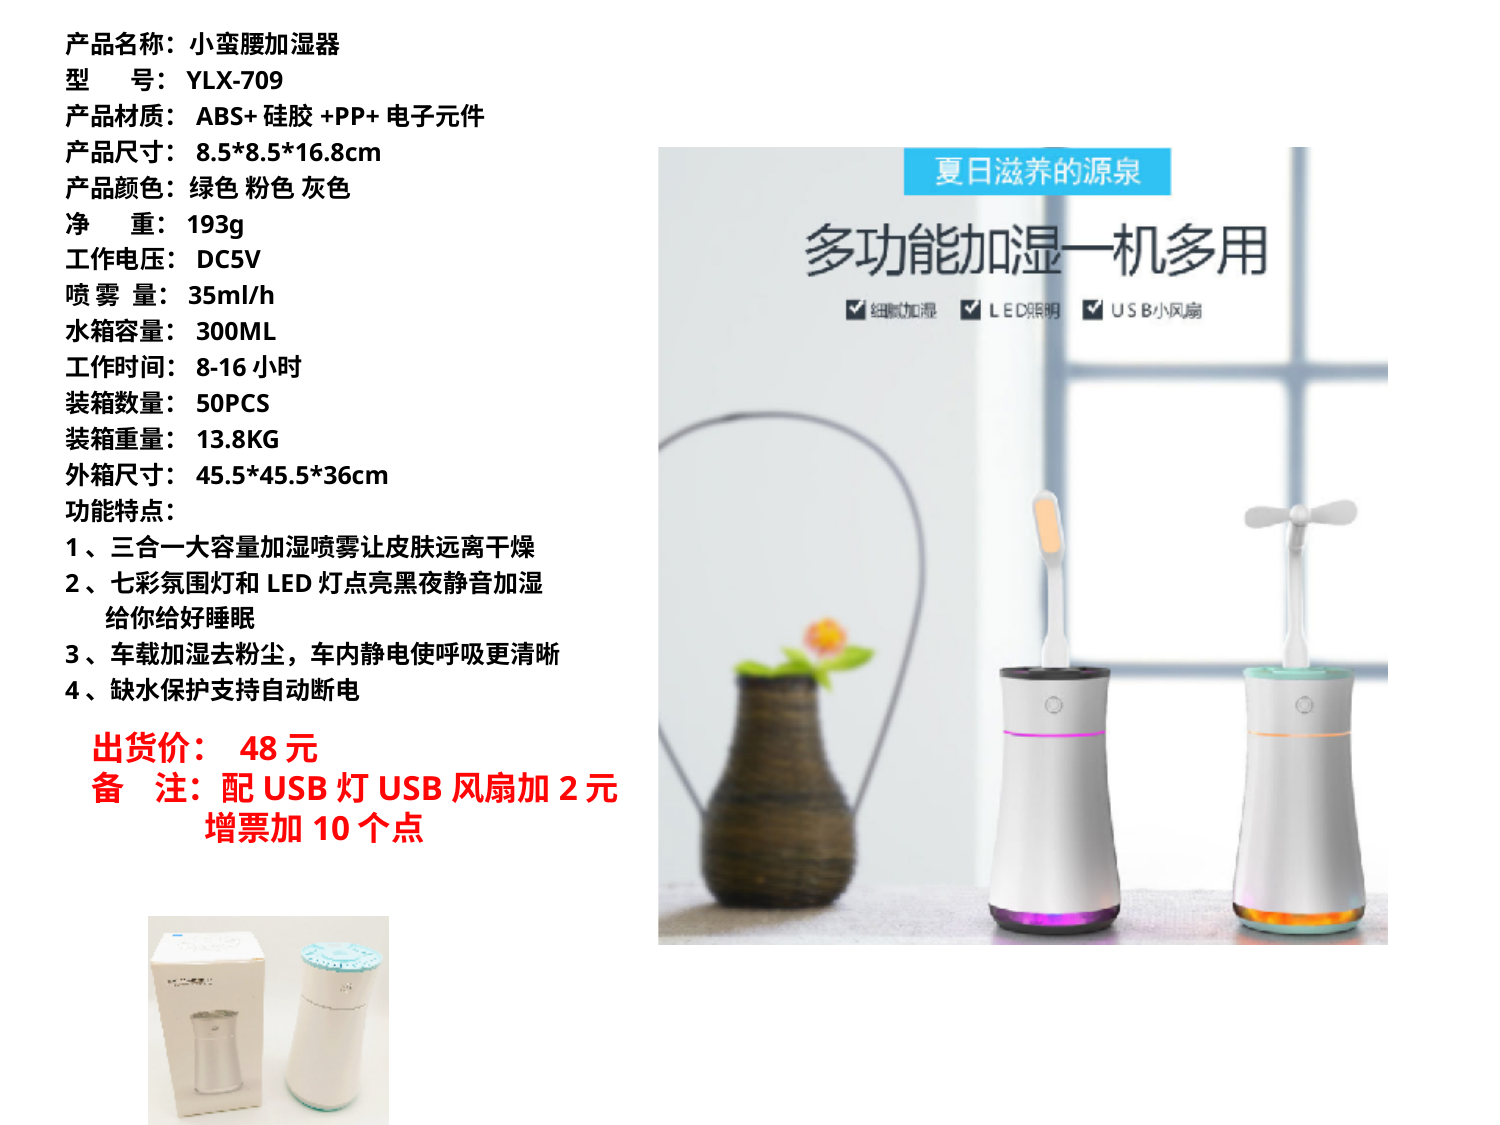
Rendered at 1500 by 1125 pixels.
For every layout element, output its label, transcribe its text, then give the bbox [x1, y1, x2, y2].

picture [147, 916, 390, 1125]
text_box 出货价： 48元 备 注：配USB灯USB风扇加2元 增票加10个点 [76, 719, 651, 895]
picture [656, 147, 1388, 945]
text_box 产品名称：小蛮腰加湿器 型 号：YLX-709 产品材质：ABS+硅胶+PP+电子元件 产品尺寸：8.5*8.5*16.8cm 产品颜色：绿色 粉色 灰色 净 重：193g 工作电压：DC5V 喷 雾 量：35ml/h 水箱容量：300ML 工作时间：8-16小时 装箱数量：50PCS 装箱重量：13.8KG 外箱尺寸：45.5*45.5*36cm 功能特点： 1、三合一大容量加湿喷雾让皮肤远离干燥 2、七彩氛围灯和LED灯点亮黑夜静音加湿 给你给好睡眠 3、车载加湿去粉尘，车内静电使呼吸更清晰 4、缺水保护支持自动断电 [50, 15, 740, 713]
